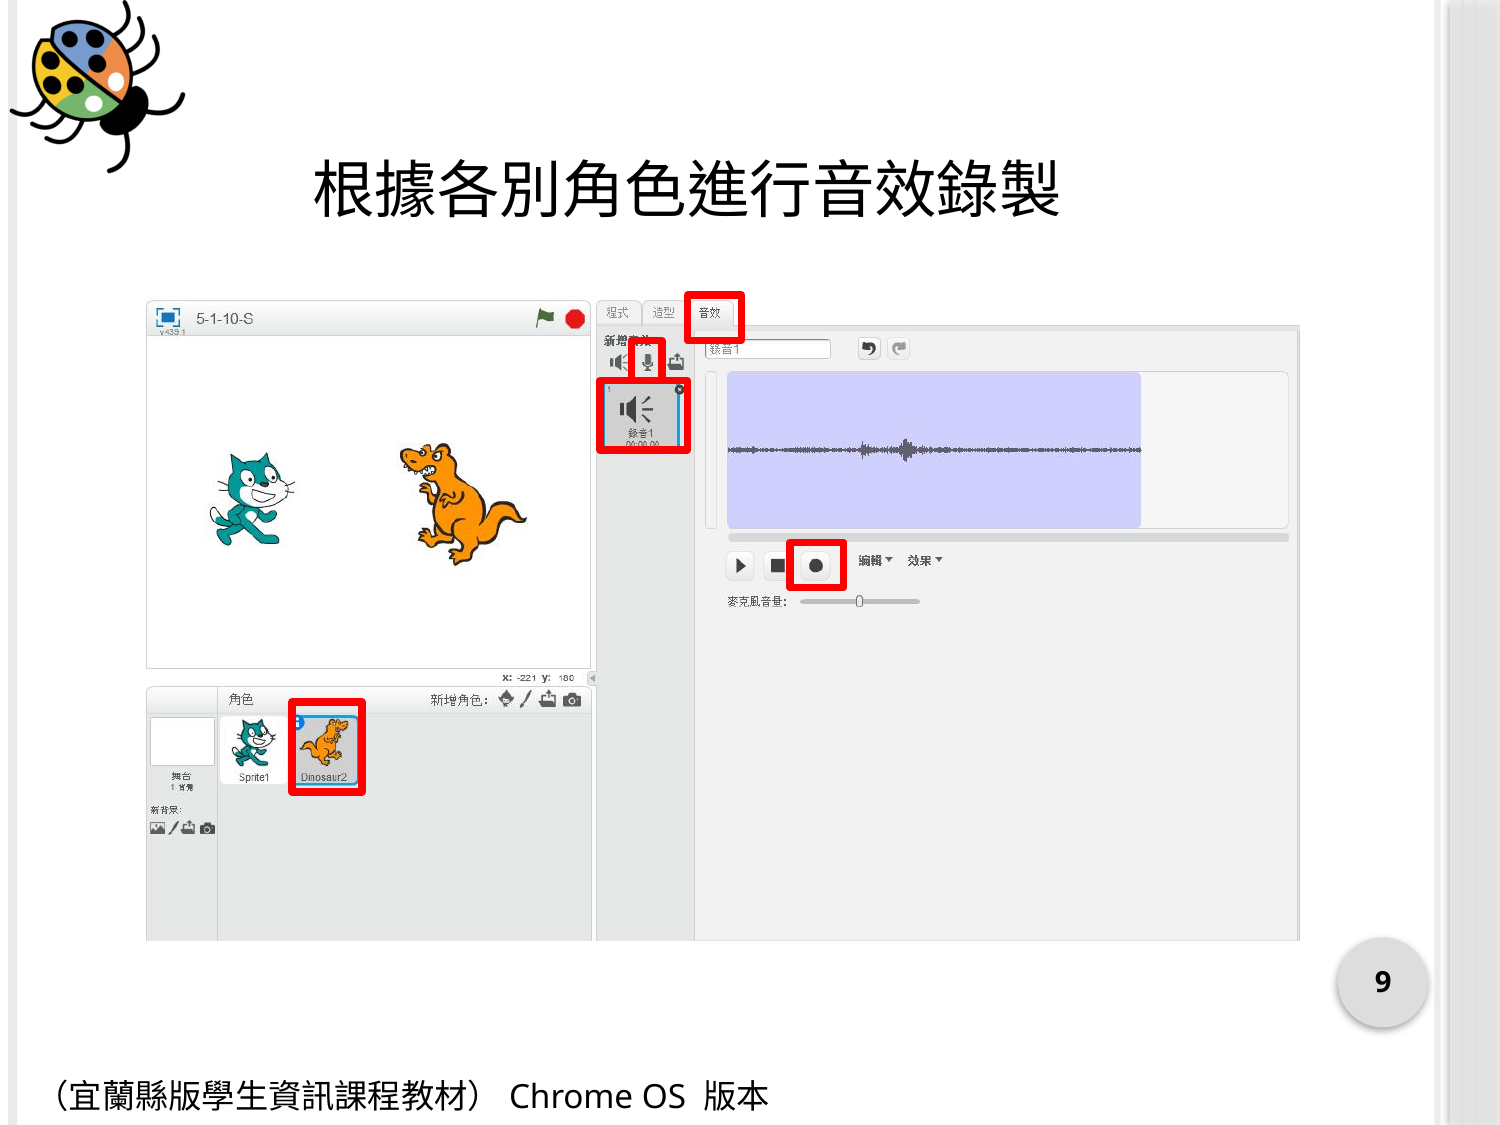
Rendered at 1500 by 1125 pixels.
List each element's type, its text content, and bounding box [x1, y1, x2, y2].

picture [144, 294, 1301, 942]
slide_number 9 [1333, 940, 1434, 1027]
title 根據各別角色進行音效錄製 [75, 45, 1300, 233]
picture [0, 0, 169, 176]
